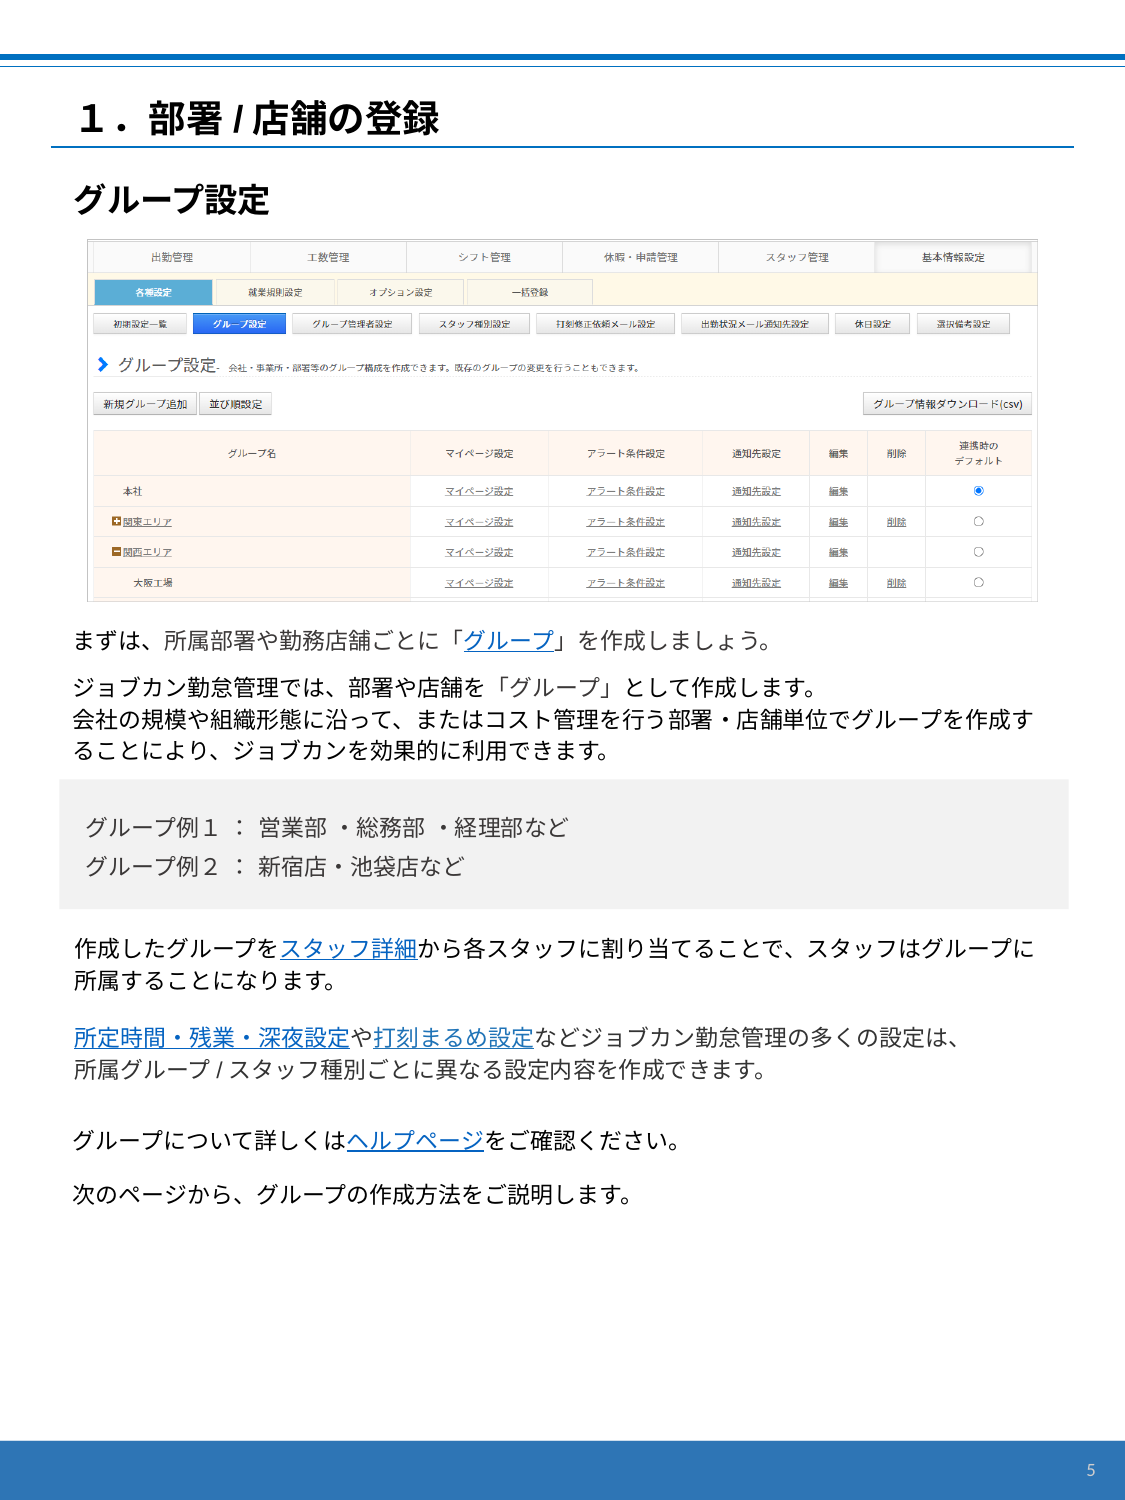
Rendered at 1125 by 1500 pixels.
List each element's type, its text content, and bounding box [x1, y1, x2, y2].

text_box まずは、所属部署や勤務店舗ごとに「グループ」を作成しましょう。 [57, 607, 1068, 670]
text_box グループについて詳しくはヘルプページをご確認ください。 [57, 1112, 958, 1167]
text_box ジョブカン勤怠管理では、部署や店舗を「グループ」として作成します。 会社の規模や組織形態に沿って、またはコスト管理を行う部署・店舗単位でグループを作成することにより、ジョブカンを効果的に利用できます。 [57, 670, 1068, 768]
text_box 作成したグループをスタッフ詳細から各スタッフに割り当てることで、スタッフはグループに所属することになります。 [59, 923, 1069, 998]
picture [87, 239, 1038, 602]
title １．部署/店舗の登録 [59, 79, 1083, 148]
text_box 所定時間・残業・深夜設定や打刻まるめ設定などジョブカン勤怠管理の多くの設定は、 所属グループ/スタッフ種別ごとに異なる設定内容を作成できます。 [59, 1004, 1069, 1098]
slide_number 5 [857, 1440, 1111, 1497]
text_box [0, 56, 1125, 67]
text_box 次のページから、グループの作成方法をご説明します。 [57, 1167, 958, 1223]
text_box グループ設定 [59, 170, 1083, 227]
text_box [59, 775, 1069, 910]
